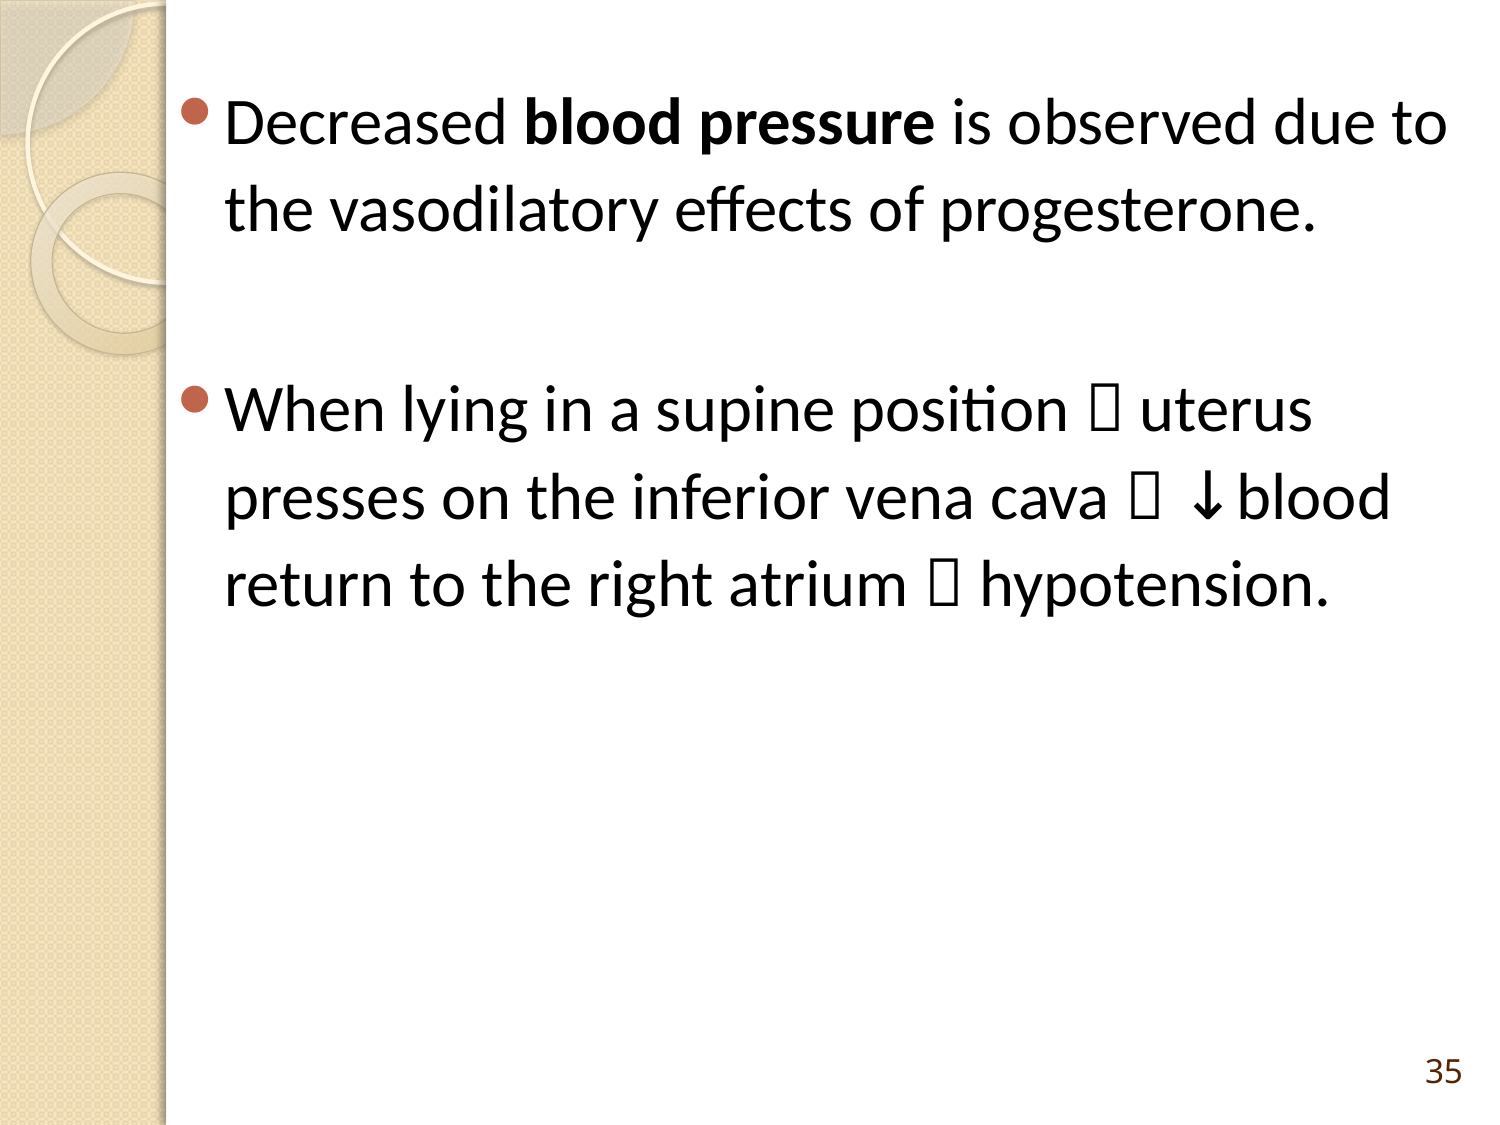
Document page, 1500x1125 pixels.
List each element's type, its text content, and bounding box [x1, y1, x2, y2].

list Decreased blood pressure is observed due to the vasodilatory effects of progesterone. When lying in a supine position  uterus presses on the inferior vena cava  ↓blood return to the right atrium  hypotension. [162, 62, 1488, 1088]
slide_number 35 [1400, 1025, 1488, 1104]
